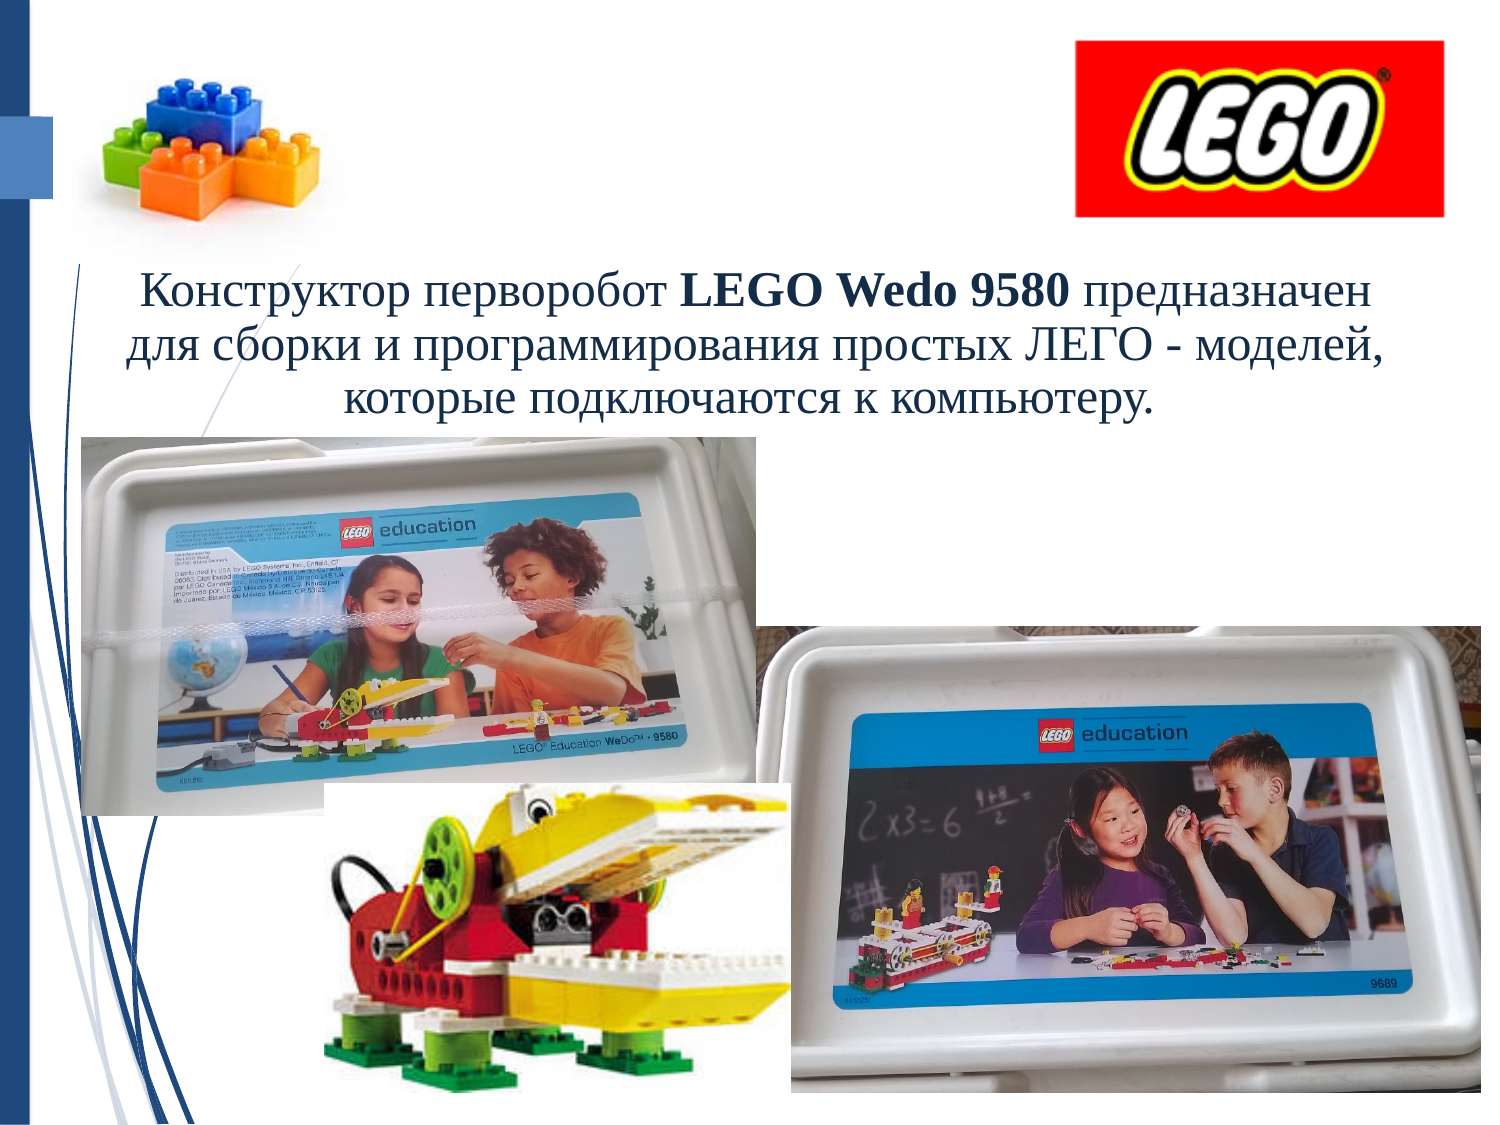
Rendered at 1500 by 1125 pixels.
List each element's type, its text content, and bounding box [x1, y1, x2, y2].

text_box Конструктор перворобот LEGO Wedo 9580 предназначен для сборки и программирования простых ЛЕГО - моделей, которые подключаются к компьютеру. [88, 255, 1423, 624]
text_box [88, 47, 1041, 235]
picture [81, 436, 1481, 1093]
picture [1046, 0, 1500, 236]
picture [52, 54, 366, 265]
